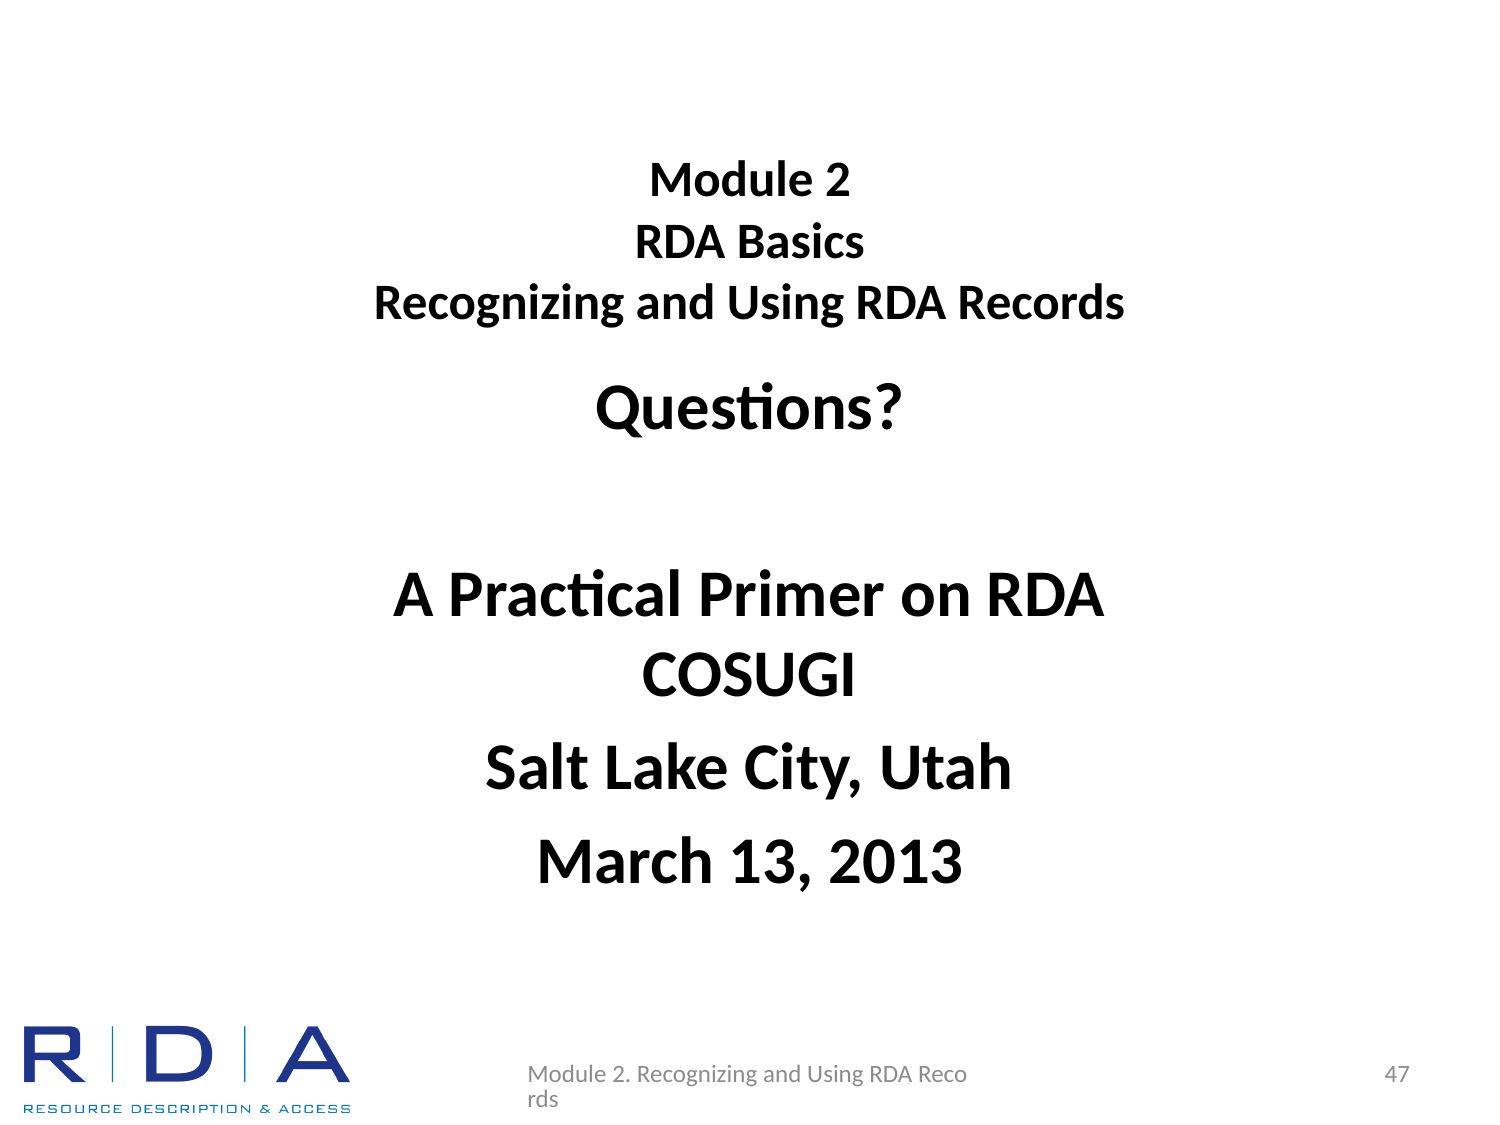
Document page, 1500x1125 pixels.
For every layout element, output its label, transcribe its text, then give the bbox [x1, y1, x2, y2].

slide_number 47 [1074, 1042, 1425, 1103]
picture [24, 1022, 350, 1113]
text_box Module 2 RDA Basics Recognizing and Using RDA Records [112, 137, 1388, 379]
list Questions? A Practical Primer on RDA COSUGI Salt Lake City, Utah March 13, 2013 [75, 262, 1425, 1005]
footer Module 2. Recognizing and Using RDA Records [512, 1042, 988, 1103]
